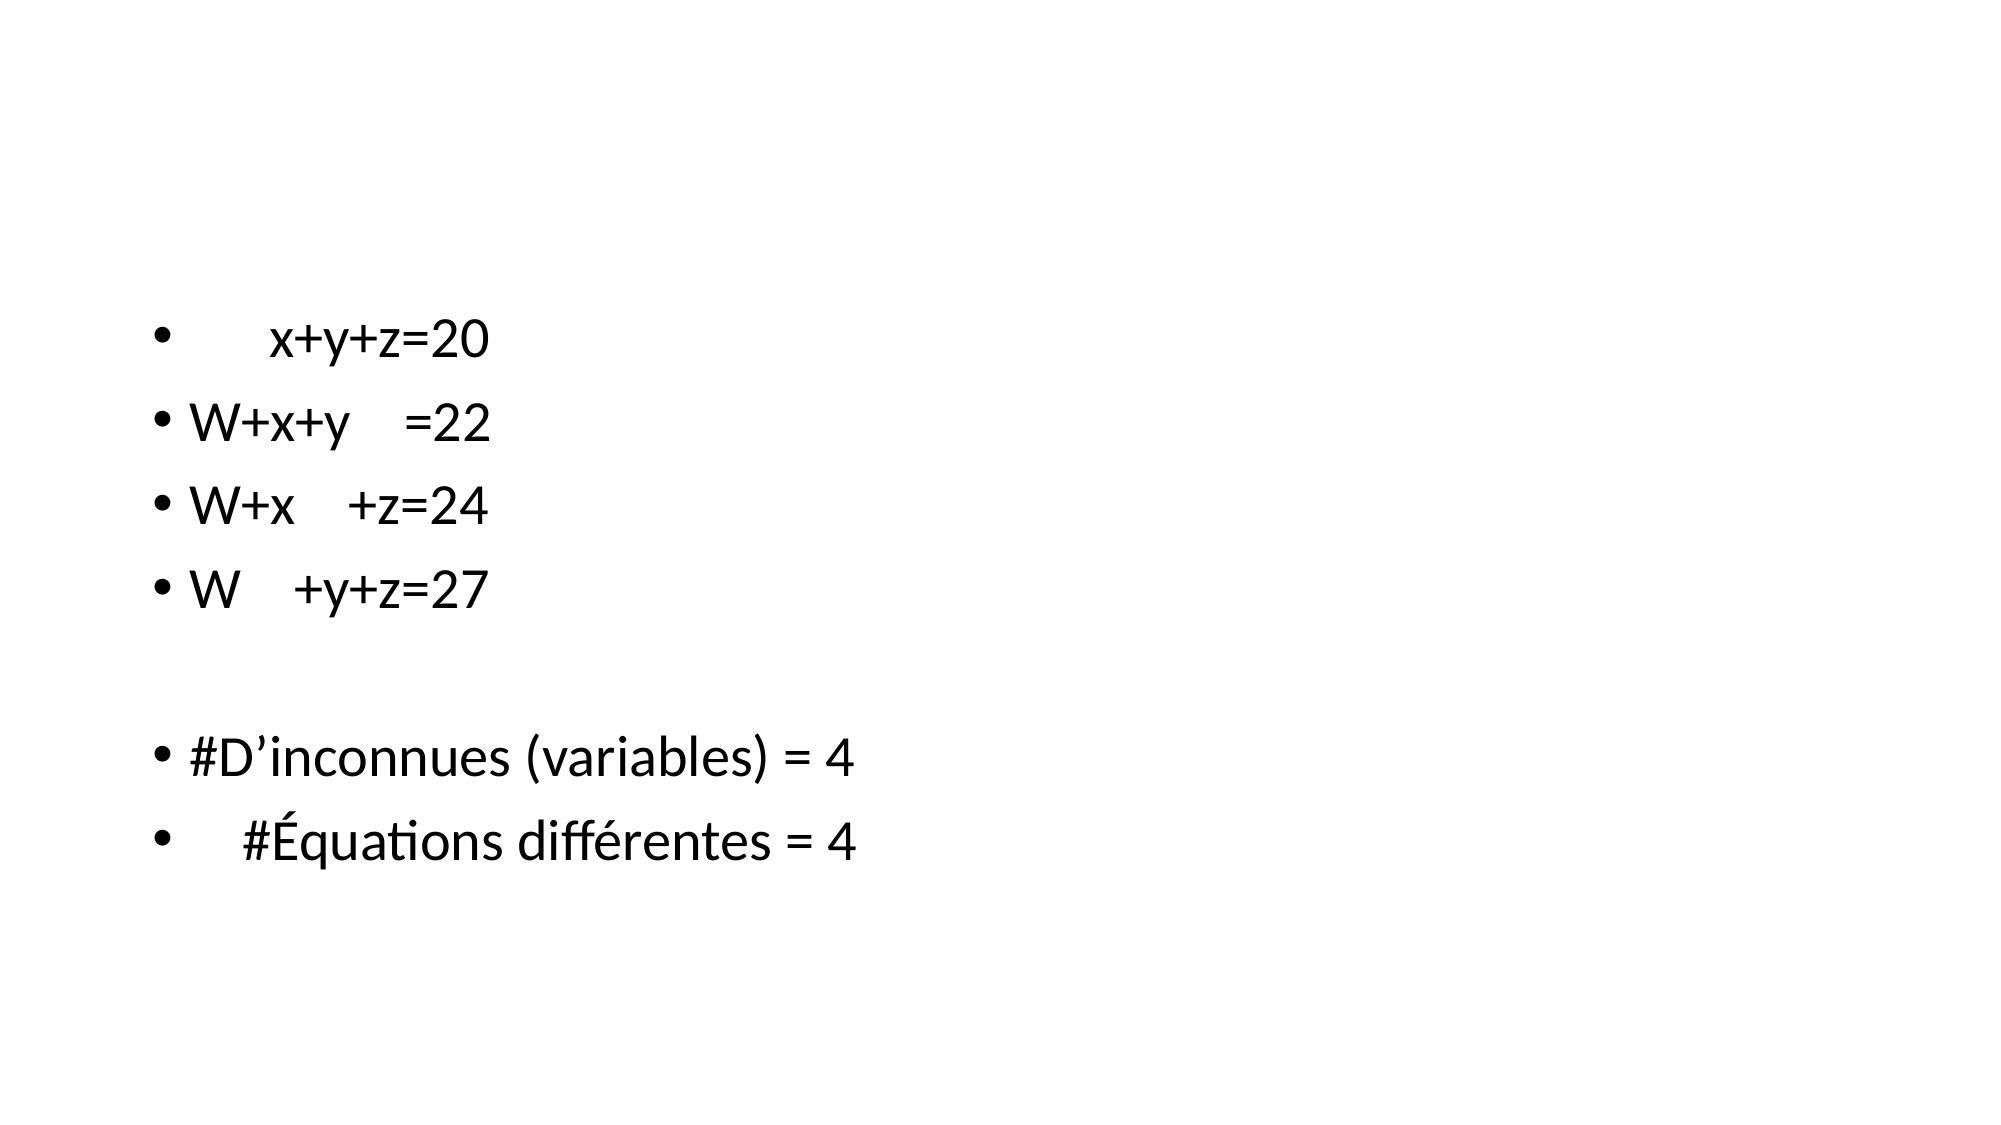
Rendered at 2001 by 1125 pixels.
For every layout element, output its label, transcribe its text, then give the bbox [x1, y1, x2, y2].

list x+y+z=20 W+x+y =22 W+x +z=24 W +y+z=27 #D’inconnues (variables) = 4 #Équations différentes = 4 [137, 299, 1863, 1014]
